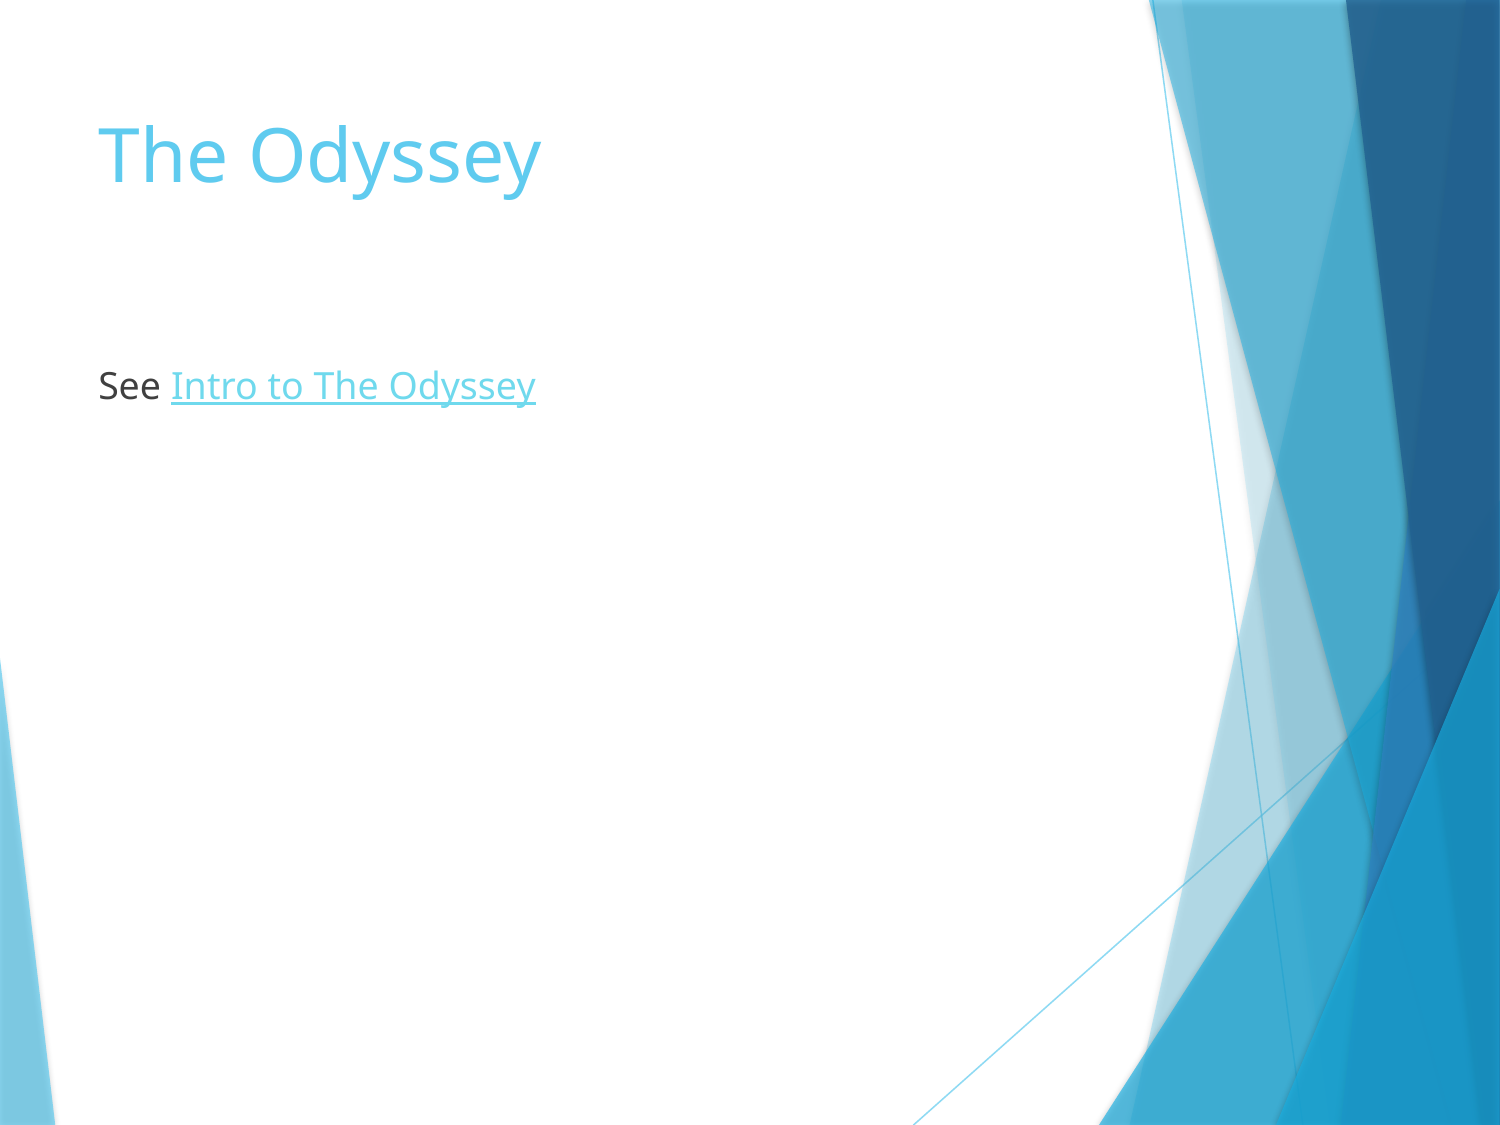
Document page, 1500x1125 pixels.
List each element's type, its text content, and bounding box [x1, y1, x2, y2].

list See Intro to The Odyssey [83, 354, 1141, 992]
title The Odyssey [83, 99, 1141, 317]
